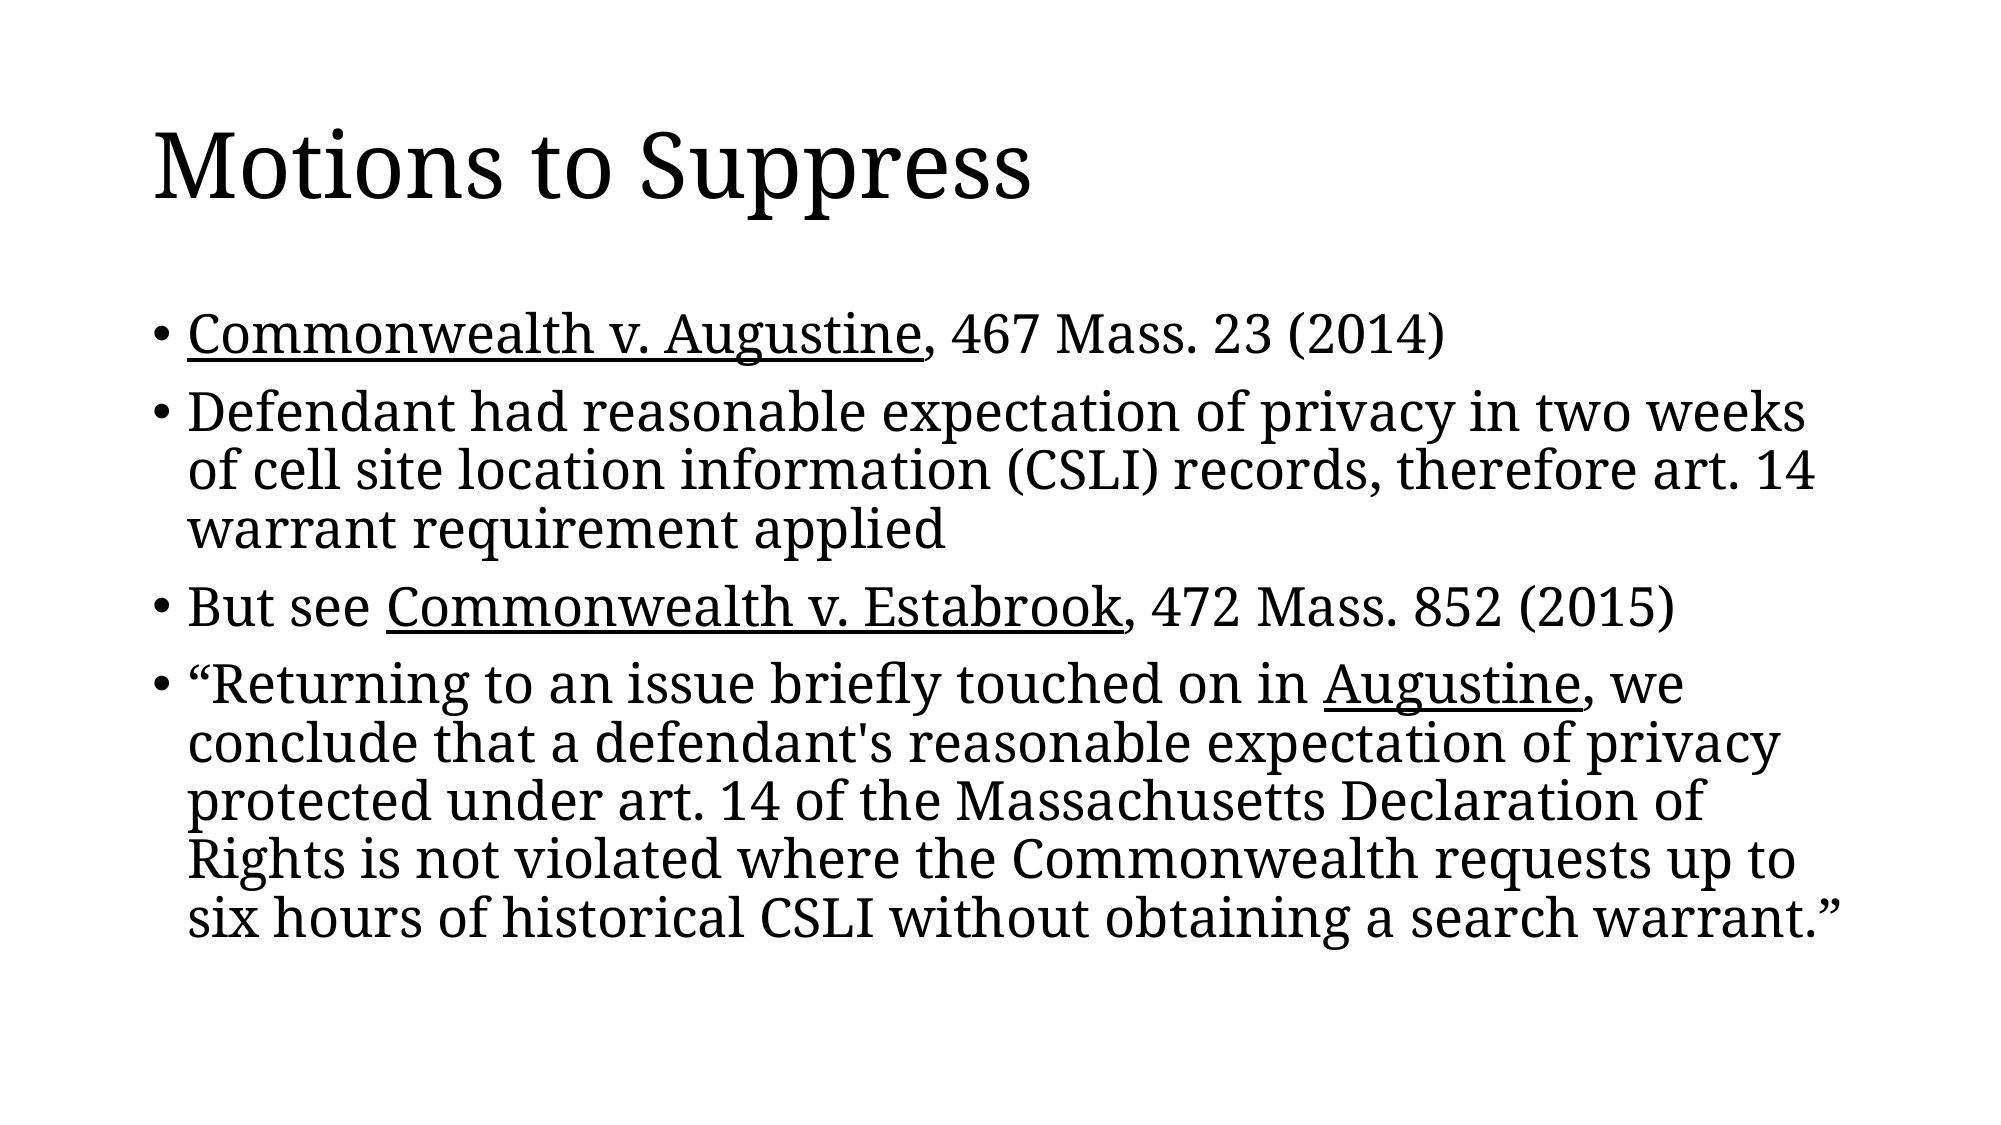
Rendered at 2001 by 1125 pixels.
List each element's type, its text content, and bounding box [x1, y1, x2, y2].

list Commonwealth v. Augustine, 467 Mass. 23 (2014) Defendant had reasonable expectation of privacy in two weeks of cell site location information (CSLI) records, therefore art. 14 warrant requirement applied But see Commonwealth v. Estabrook, 472 Mass. 852 (2015) “Returning to an issue briefly touched on in Augustine, we conclude that a defendant's reasonable expectation of privacy protected under art. 14 of the Massachusetts Declaration of Rights is not violated where the Commonwealth requests up to six hours of historical CSLI without obtaining a search warrant.” [137, 299, 1863, 1014]
title Motions to Suppress [137, 59, 1863, 278]
